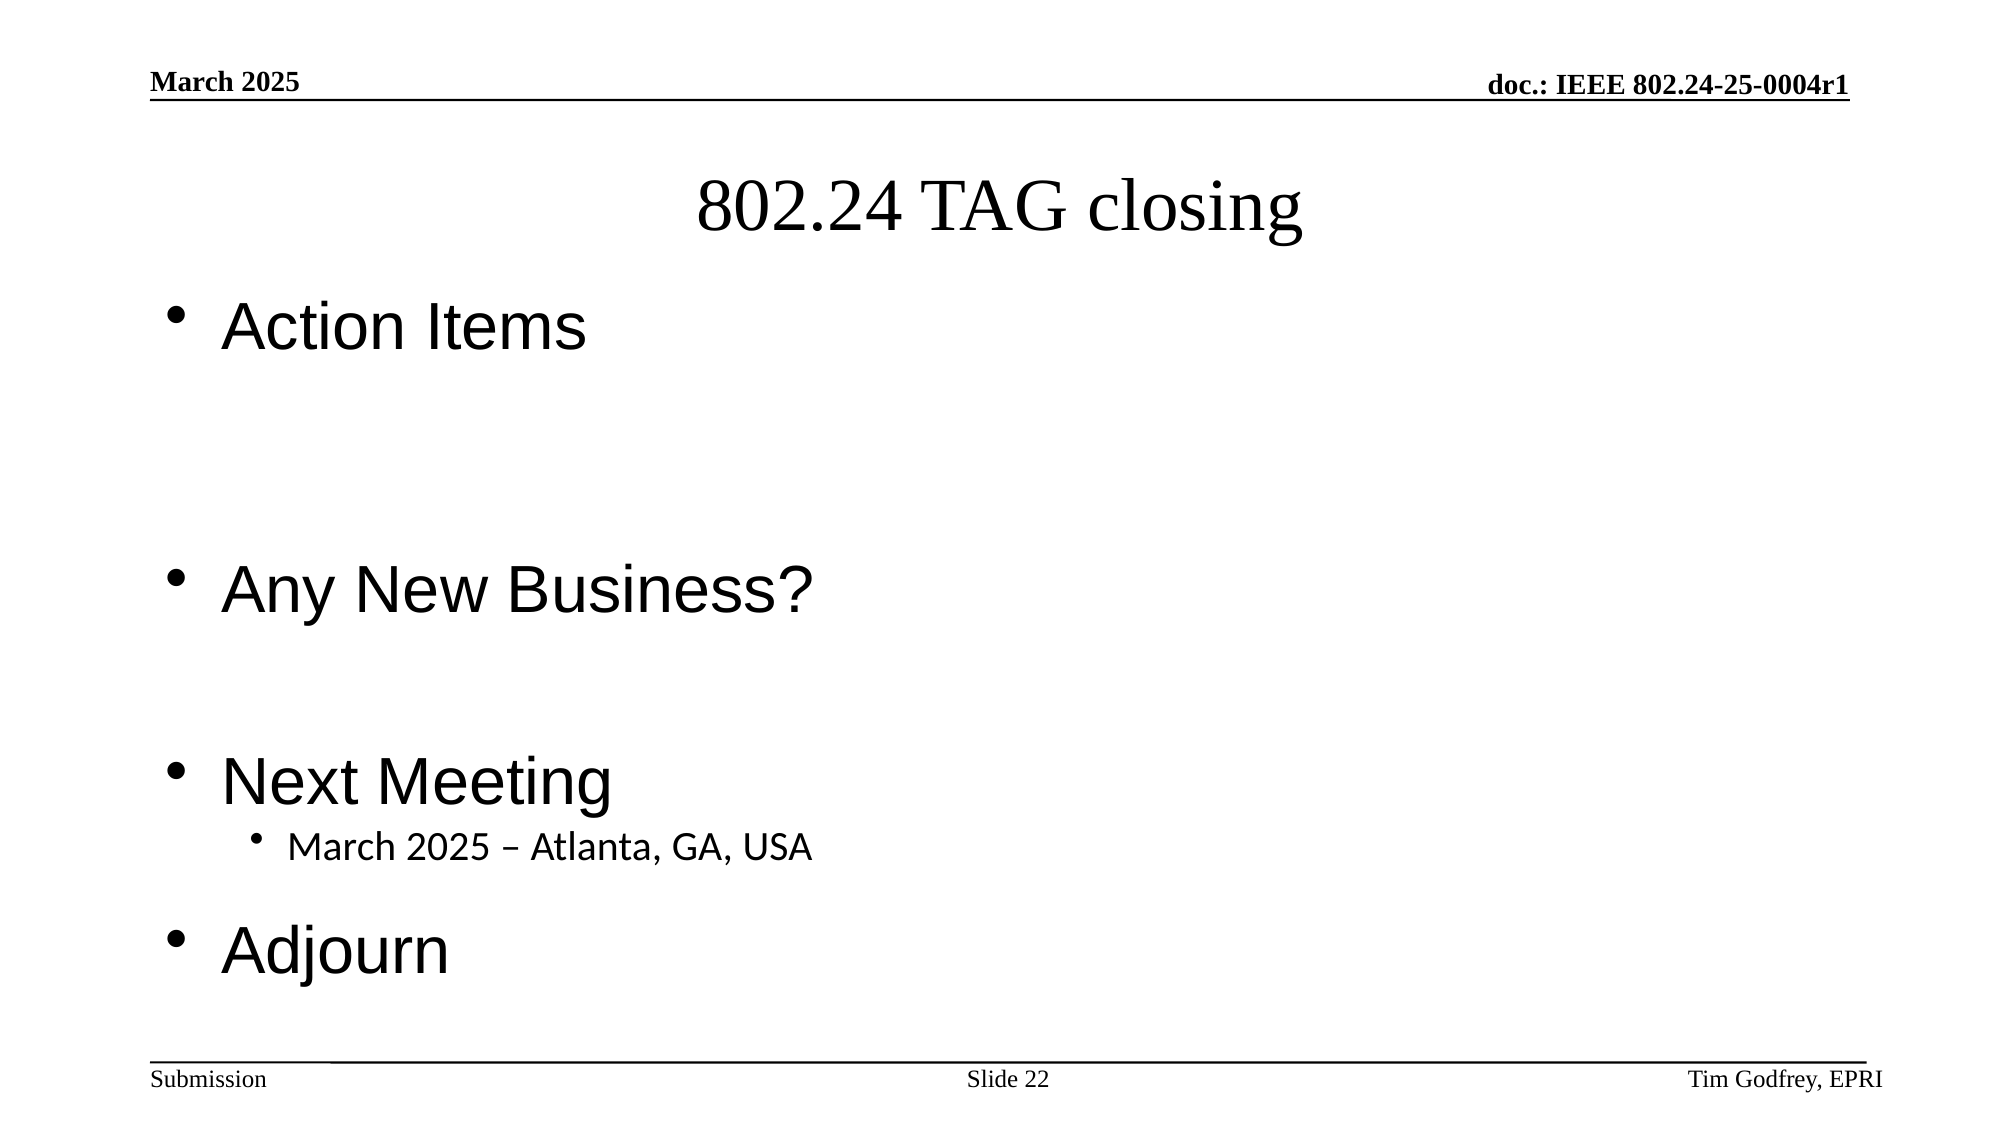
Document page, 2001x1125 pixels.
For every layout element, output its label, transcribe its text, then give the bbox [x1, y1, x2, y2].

title 802.24 TAG closing [150, 112, 1850, 275]
footer Tim Godfrey, EPRI [1200, 1062, 1884, 1108]
slide_number Slide 22 [966, 1062, 1051, 1093]
list Action Items Any New Business? Next Meeting March 2025 – Atlanta, GA, USA Adjourn [150, 275, 1863, 1068]
